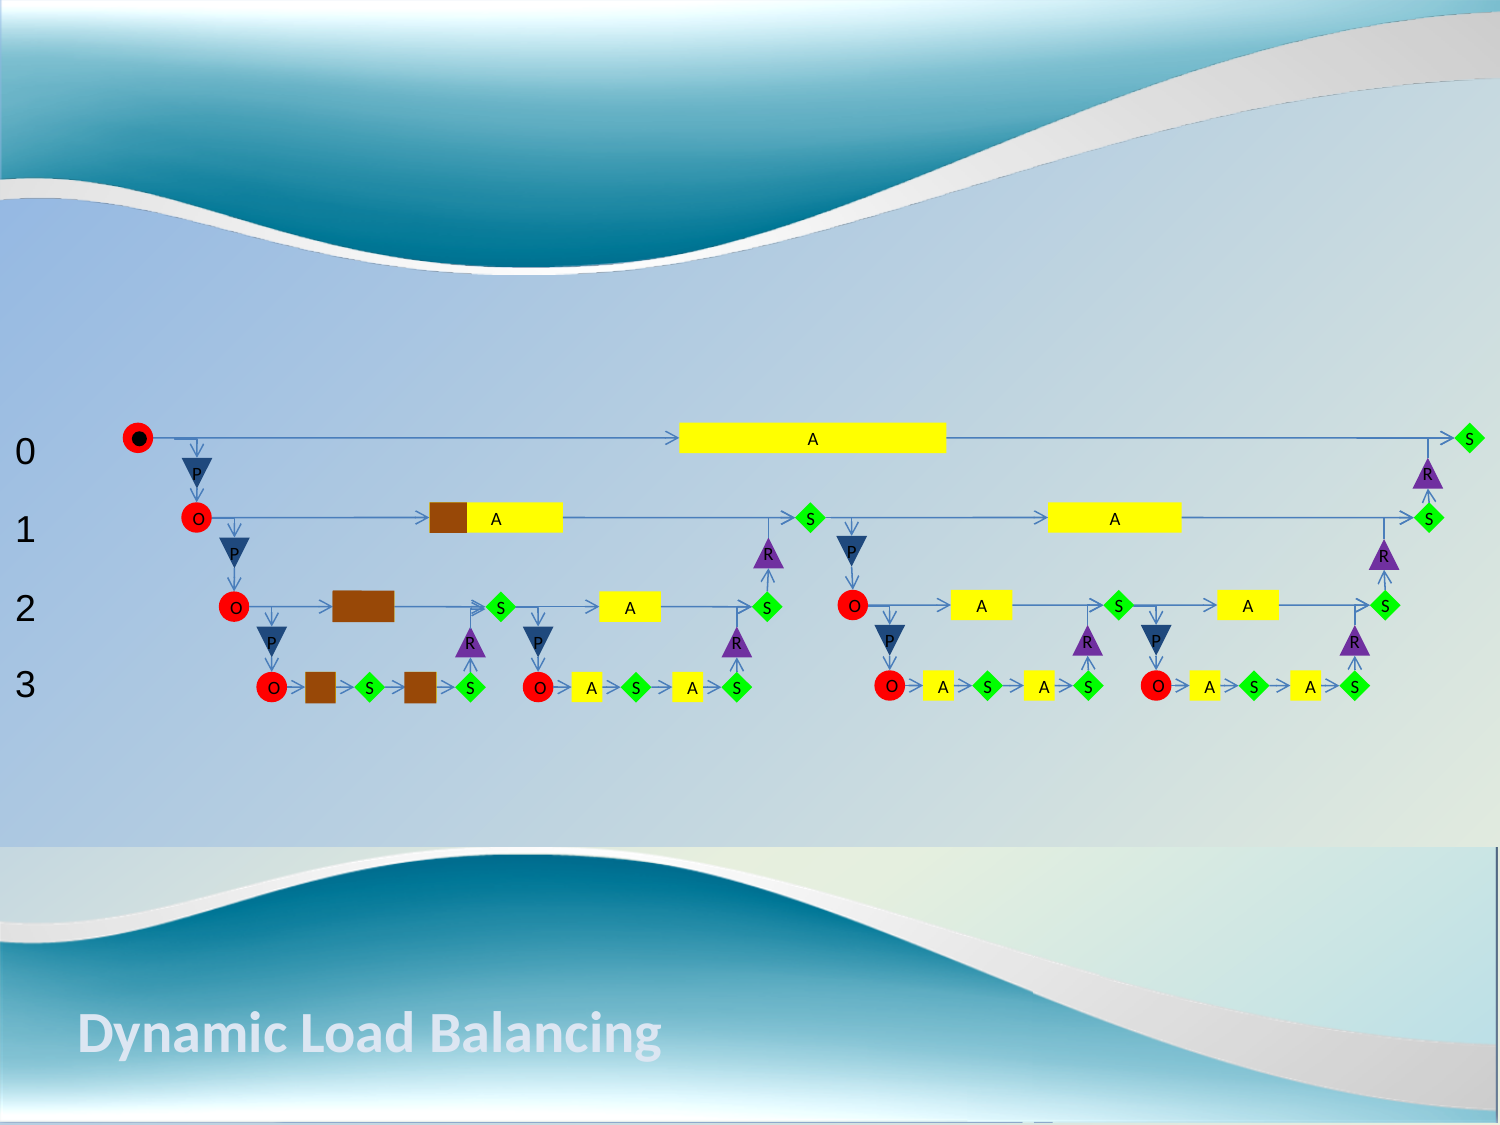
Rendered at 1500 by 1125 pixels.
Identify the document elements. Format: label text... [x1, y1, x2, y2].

text_box A [570, 670, 604, 704]
text_box P [838, 533, 869, 568]
text_box A [670, 670, 705, 704]
text_box A [1288, 668, 1323, 703]
text_box S [970, 668, 1005, 704]
text_box A [677, 421, 949, 455]
text_box [402, 670, 439, 705]
text_box S [1413, 504, 1447, 536]
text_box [249, 606, 272, 627]
text_box [129, 429, 149, 449]
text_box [771, 514, 792, 542]
text_box 0 [0, 419, 51, 480]
text_box S [453, 673, 488, 705]
text_box 1 [0, 497, 51, 558]
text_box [1388, 513, 1410, 544]
text_box R [751, 537, 786, 571]
text_box A [1046, 500, 1184, 535]
text_box A [921, 668, 956, 703]
text_box [427, 500, 469, 535]
text_box A [1022, 668, 1057, 703]
text_box A [949, 588, 1014, 622]
text_box S [353, 669, 387, 705]
text_box A [469, 500, 565, 535]
text_box P [1142, 622, 1174, 658]
text_box A [597, 589, 663, 624]
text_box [1430, 434, 1452, 462]
text_box P [220, 535, 252, 570]
text_box S [794, 500, 828, 536]
text_box O [835, 588, 870, 623]
text_box P [876, 622, 908, 658]
text_box S [750, 589, 785, 625]
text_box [467, 611, 489, 627]
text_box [211, 517, 235, 538]
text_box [867, 604, 890, 626]
text_box R [1070, 629, 1105, 658]
text_box O [179, 502, 214, 535]
text_box 2 [0, 576, 51, 637]
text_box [1133, 604, 1157, 626]
text_box S [1454, 420, 1488, 456]
text_box S [1071, 671, 1106, 704]
text_box A [1188, 668, 1222, 703]
text_box O [254, 671, 290, 705]
text_box [303, 670, 338, 705]
text_box S [1368, 588, 1403, 623]
text_box R [1366, 538, 1402, 572]
text_box S [619, 669, 654, 705]
text_box O [1138, 670, 1174, 703]
text_box R [1337, 629, 1373, 658]
text_box S [1237, 668, 1271, 704]
text_box R [453, 632, 488, 660]
text_box R [719, 631, 755, 660]
text_box 3 [0, 652, 51, 713]
picture [0, 847, 1500, 1124]
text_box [1352, 607, 1373, 623]
text_box S [1102, 587, 1135, 623]
text_box S [484, 589, 517, 625]
text_box S [720, 673, 755, 705]
text_box O [520, 671, 556, 705]
text_box P [524, 624, 556, 659]
text_box P [183, 455, 215, 491]
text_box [825, 517, 852, 537]
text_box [174, 437, 198, 459]
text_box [1085, 606, 1106, 624]
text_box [515, 606, 539, 627]
text_box O [872, 669, 908, 703]
text_box S [1338, 672, 1373, 704]
text_box O [216, 589, 252, 624]
text_box R [1410, 458, 1446, 491]
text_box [734, 608, 755, 625]
text_box A [1215, 588, 1281, 622]
text_box O [120, 420, 156, 456]
text_box P [258, 624, 289, 659]
text_box [331, 588, 396, 624]
